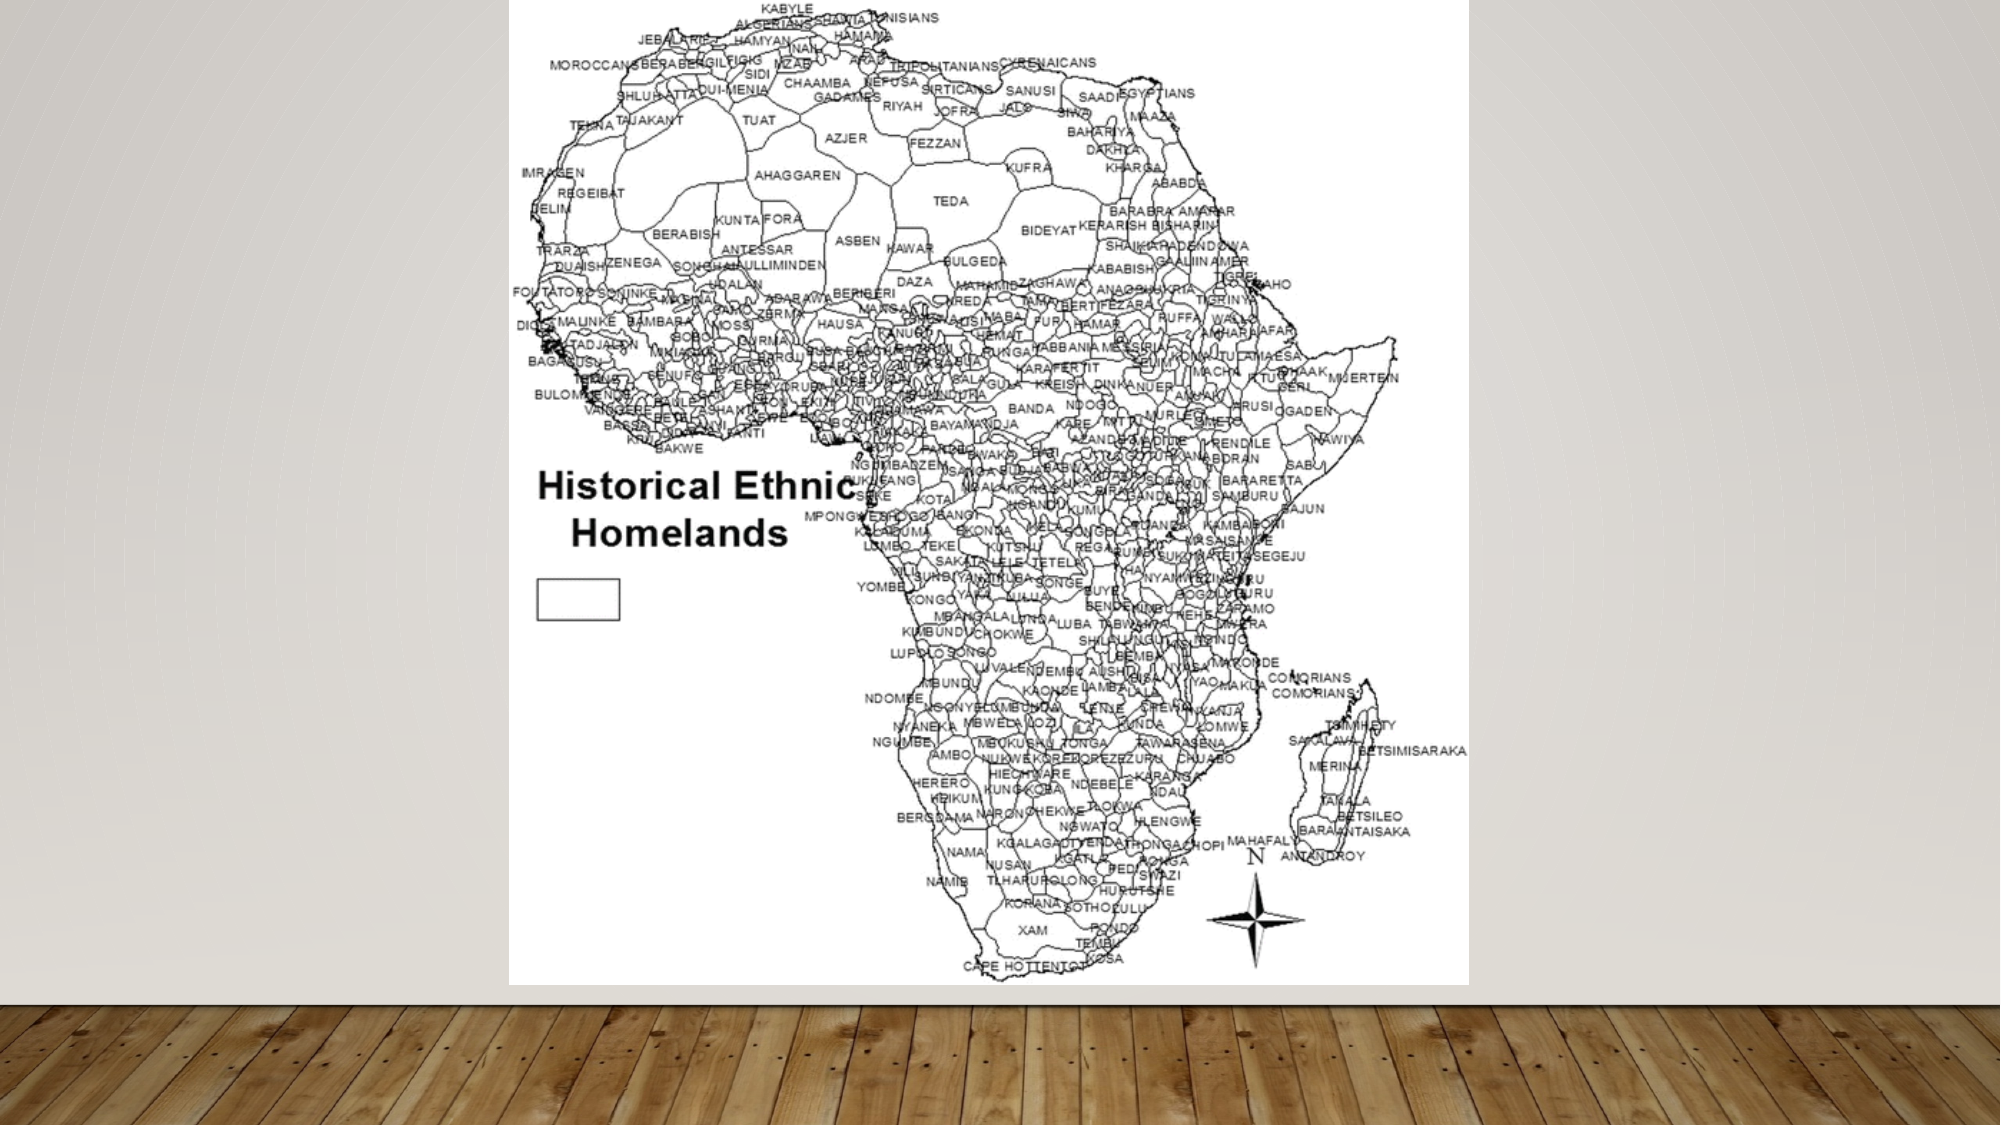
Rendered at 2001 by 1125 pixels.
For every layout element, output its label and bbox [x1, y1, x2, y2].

picture [508, 0, 1469, 986]
picture [0, 1005, 2000, 1125]
